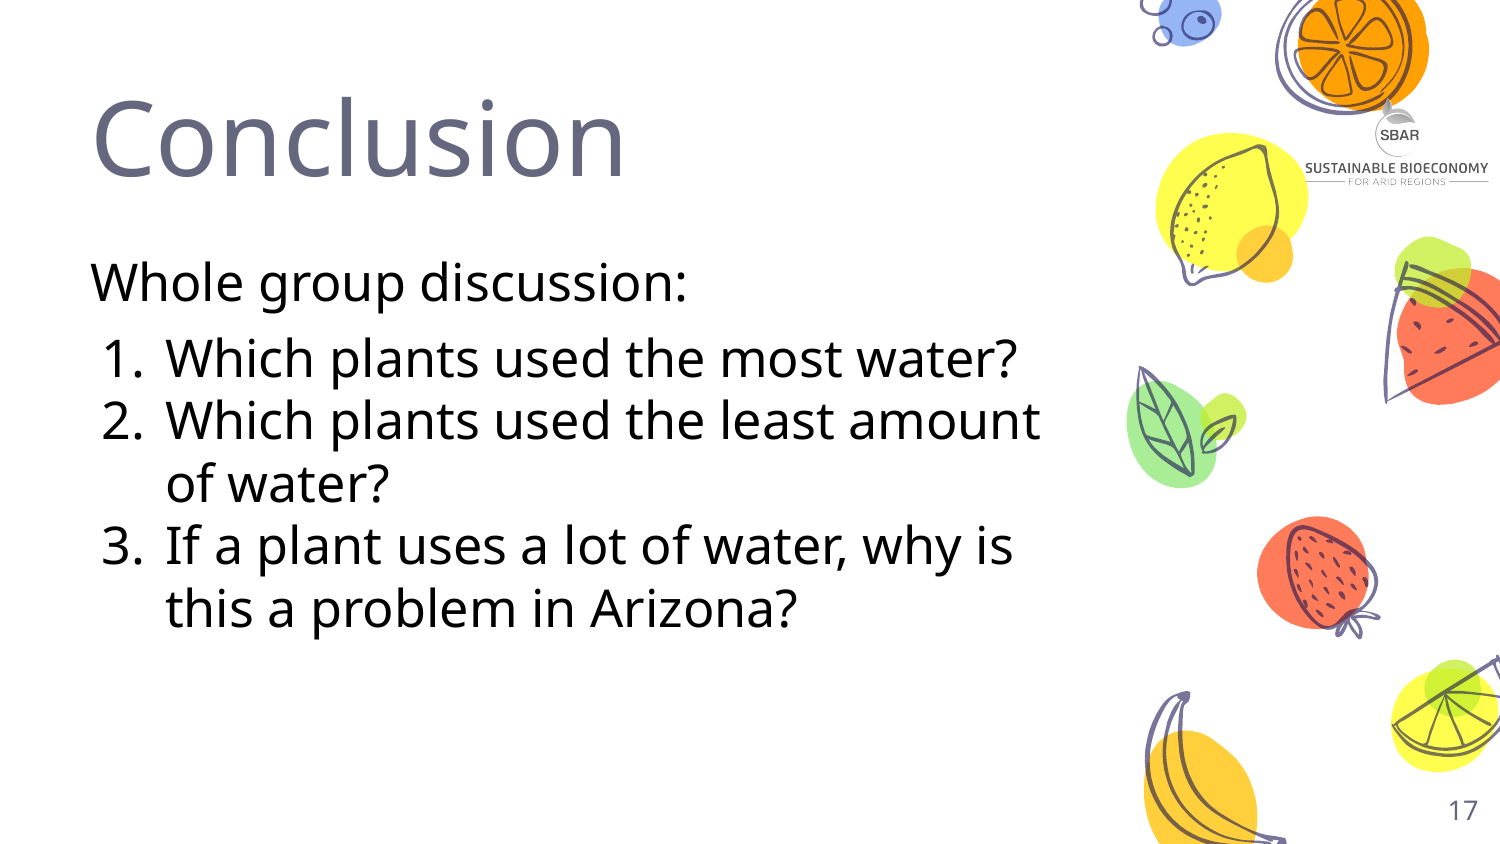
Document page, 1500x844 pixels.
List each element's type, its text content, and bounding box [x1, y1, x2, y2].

list Whole group discussion: Which plants used the most water? Which plants used the least amount of water? If a plant uses a lot of water, why is this a problem in Arizona? [75, 234, 1057, 755]
slide_number 17 [1403, 779, 1494, 844]
title Conclusion [75, 71, 1057, 212]
picture [1300, 84, 1494, 199]
